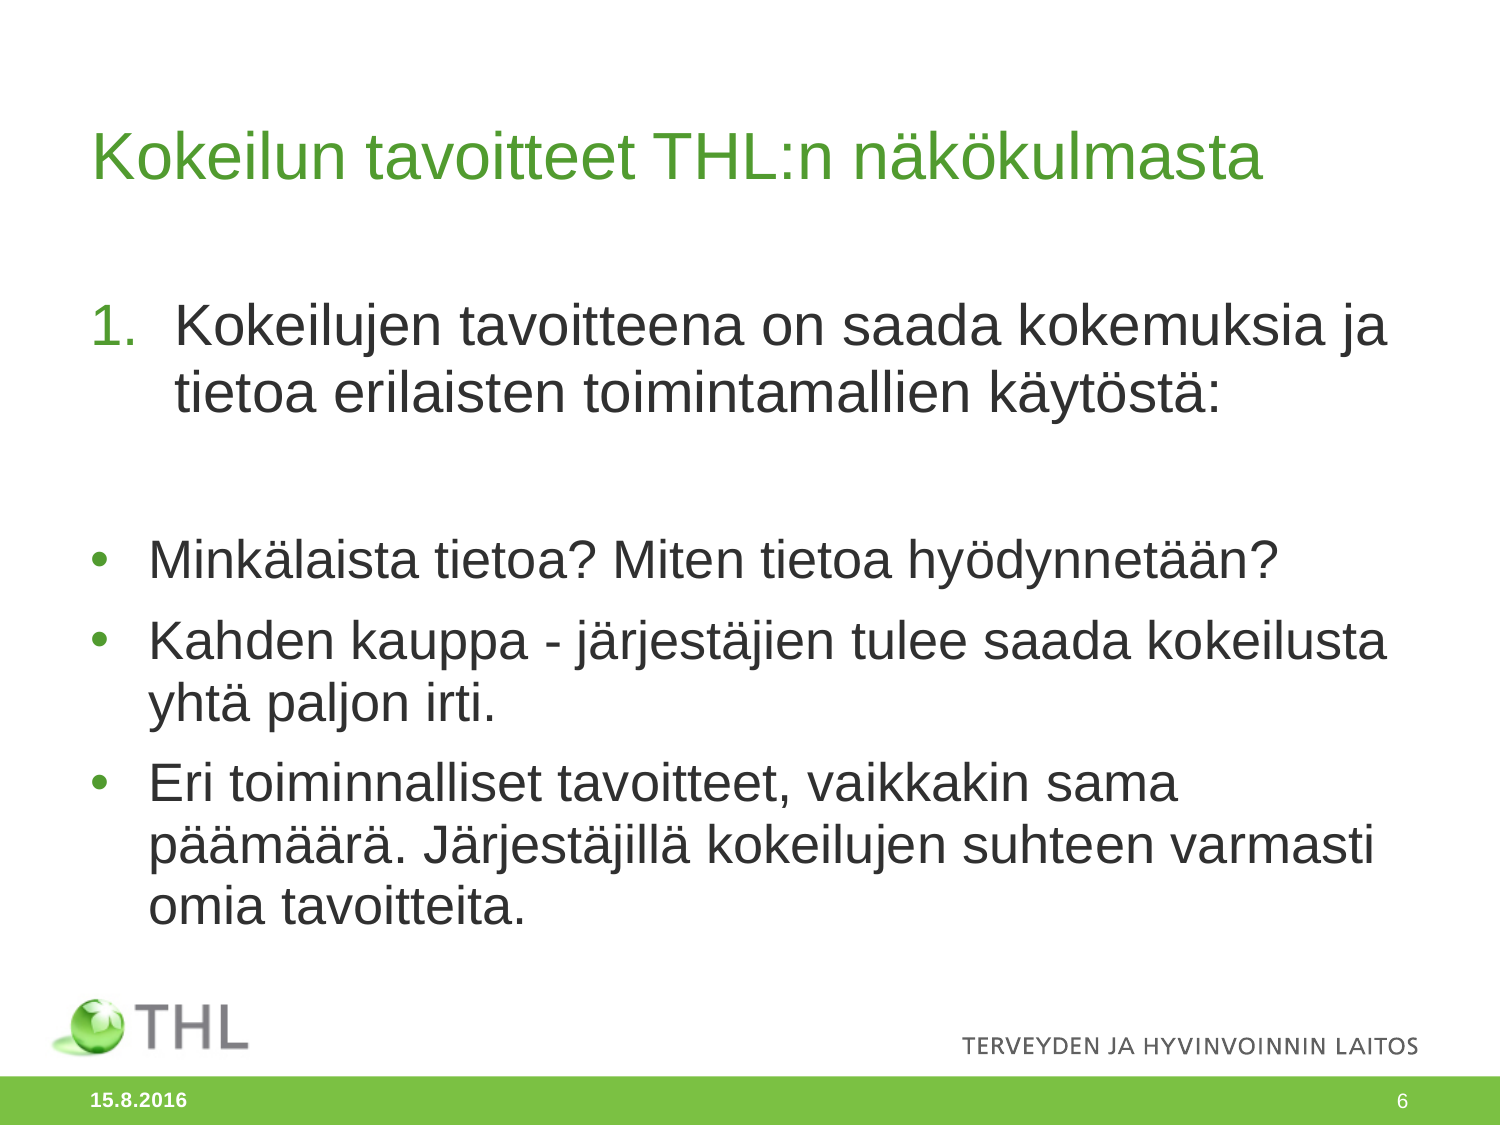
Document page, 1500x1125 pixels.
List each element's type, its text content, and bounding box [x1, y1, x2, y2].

text_box 6 [1246, 1082, 1424, 1118]
picture [24, 983, 275, 1067]
title Kokeilun tavoitteet THL:n näkökulmasta [76, 77, 1424, 196]
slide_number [74, 1080, 255, 1118]
list Kokeilujen tavoitteena on saada kokemuksia ja tietoa erilaisten toimintamallien käytöstä: Minkälaista tietoa? Miten tietoa hyödynnetään? Kahden kauppa - järjestäjien tulee saada kokeilusta yhtä paljon irti. Eri toiminnalliset tavoitteet, vaikkakin sama päämäärä. Järjestäjillä kokeilujen suhteen varmasti omia tavoitteita. [74, 196, 1436, 1000]
